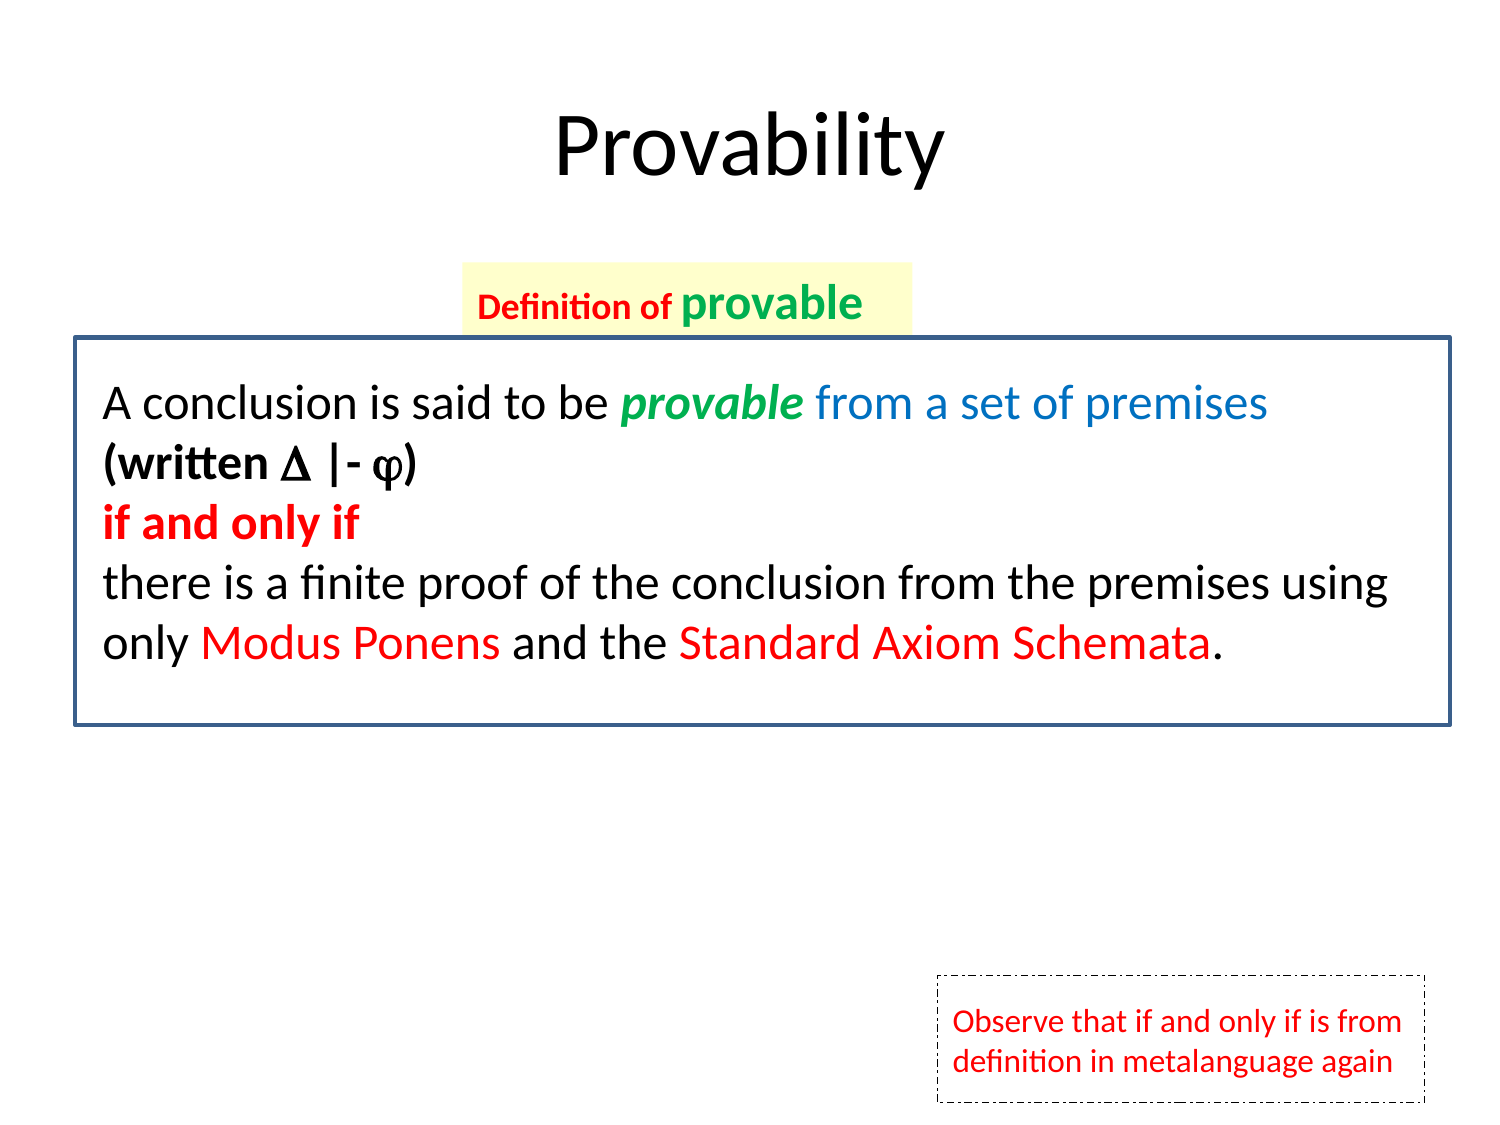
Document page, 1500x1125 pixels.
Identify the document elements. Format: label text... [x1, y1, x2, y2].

title Provability [75, 45, 1425, 233]
text_box Definition of provable [462, 262, 913, 335]
slide_number Observe that if and only if is from definition in metalanguage again [937, 975, 1425, 1103]
text_box [73, 335, 1452, 727]
